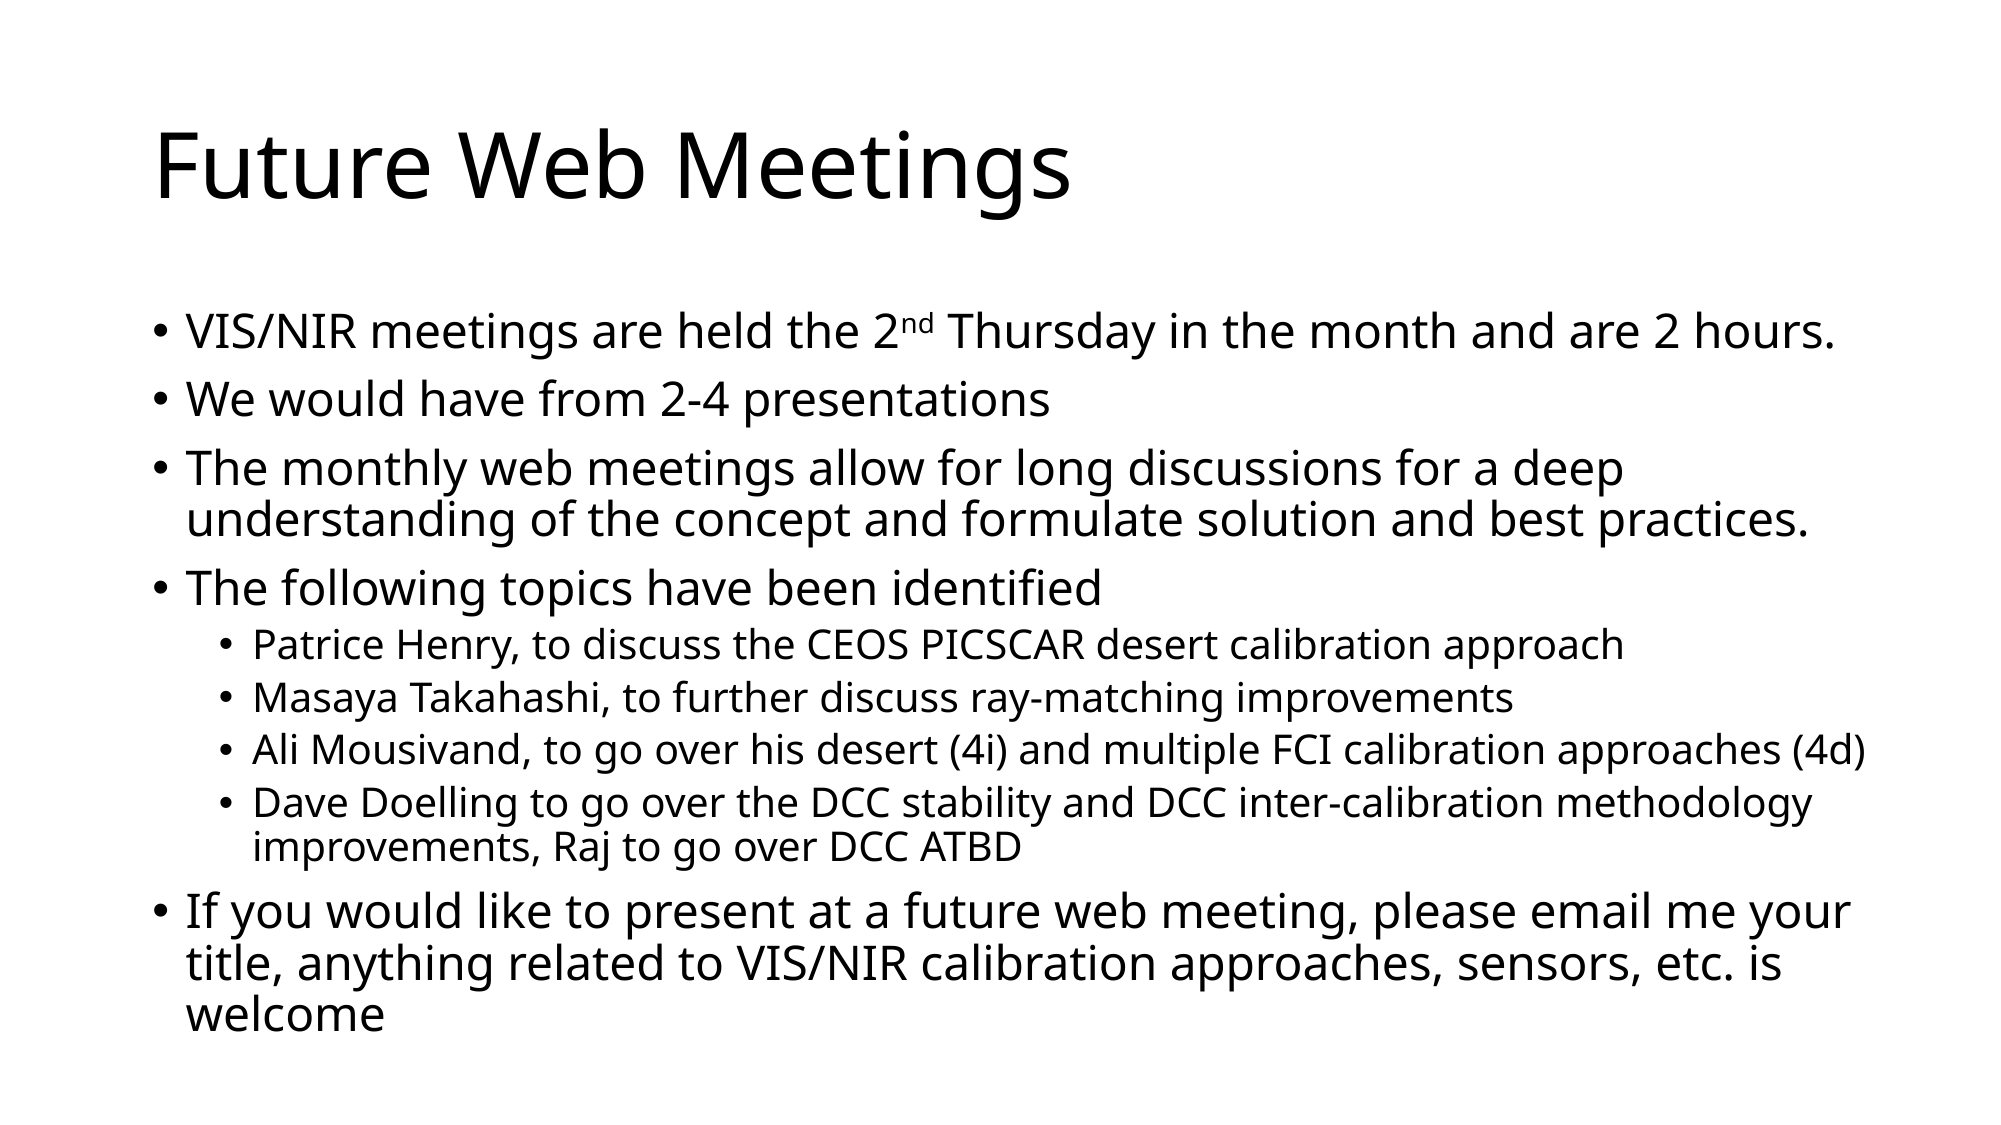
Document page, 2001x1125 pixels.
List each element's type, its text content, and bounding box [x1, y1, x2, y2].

title Future Web Meetings [137, 59, 1863, 278]
list VIS/NIR meetings are held the 2nd Thursday in the month and are 2 hours. We would have from 2-4 presentations The monthly web meetings allow for long discussions for a deep understanding of the concept and formulate solution and best practices. The following topics have been identified Patrice Henry, to discuss the CEOS PICSCAR desert calibration approach Masaya Takahashi, to further discuss ray-matching improvements Ali Mousivand, to go over his desert (4i) and multiple FCI calibration approaches (4d) Dave Doelling to go over the DCC stability and DCC inter-calibration methodology improvements, Raj to go over DCC ATBD If you would like to present at a future web meeting, please email me your title, anything related to VIS/NIR calibration approaches, sensors, etc. is welcome [137, 299, 1906, 1066]
